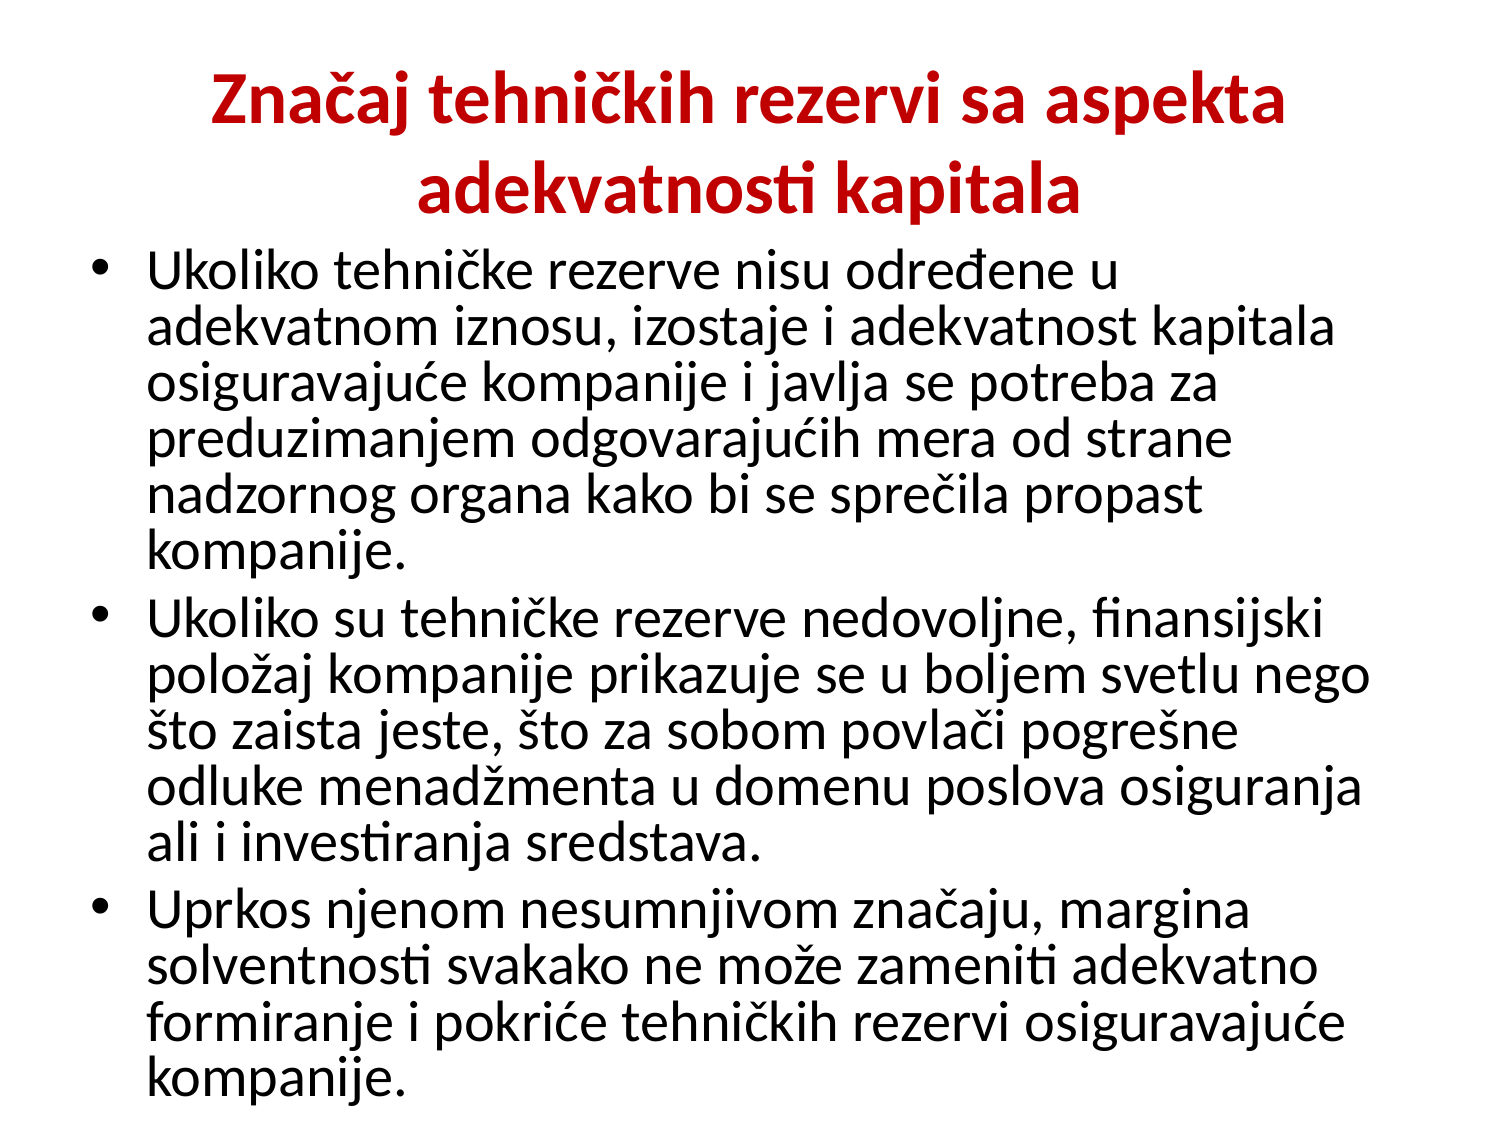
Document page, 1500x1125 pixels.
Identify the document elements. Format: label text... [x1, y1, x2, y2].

title Značaj tehničkih rezervi sa aspekta adekvatnosti kapitala [75, 45, 1425, 233]
list Ukoliko tehničke rezerve nisu određene u adekvatnom iznosu, izostaje i adekvatnost kapitala osiguravajuće kompanije i javlja se potreba za preduzimanjem odgovarajućih mera od strane nadzornog organa kako bi se sprečila propast kompanije. Ukoliko su tehničke rezerve nedovoljne, finansijski položaj kompanije prikazuje se u boljem svetlu nego što zaista jeste, što za sobom povlači pogrešne odluke menadžmenta u domenu poslova osiguranja ali i investiranja sredstava. Uprkos njenom nesumnjivom značaju, margina solventnosti svakako ne može zameniti adekvatno formiranje i pokriće tehničkih rezervi osiguravajuće kompanije. [75, 237, 1425, 980]
